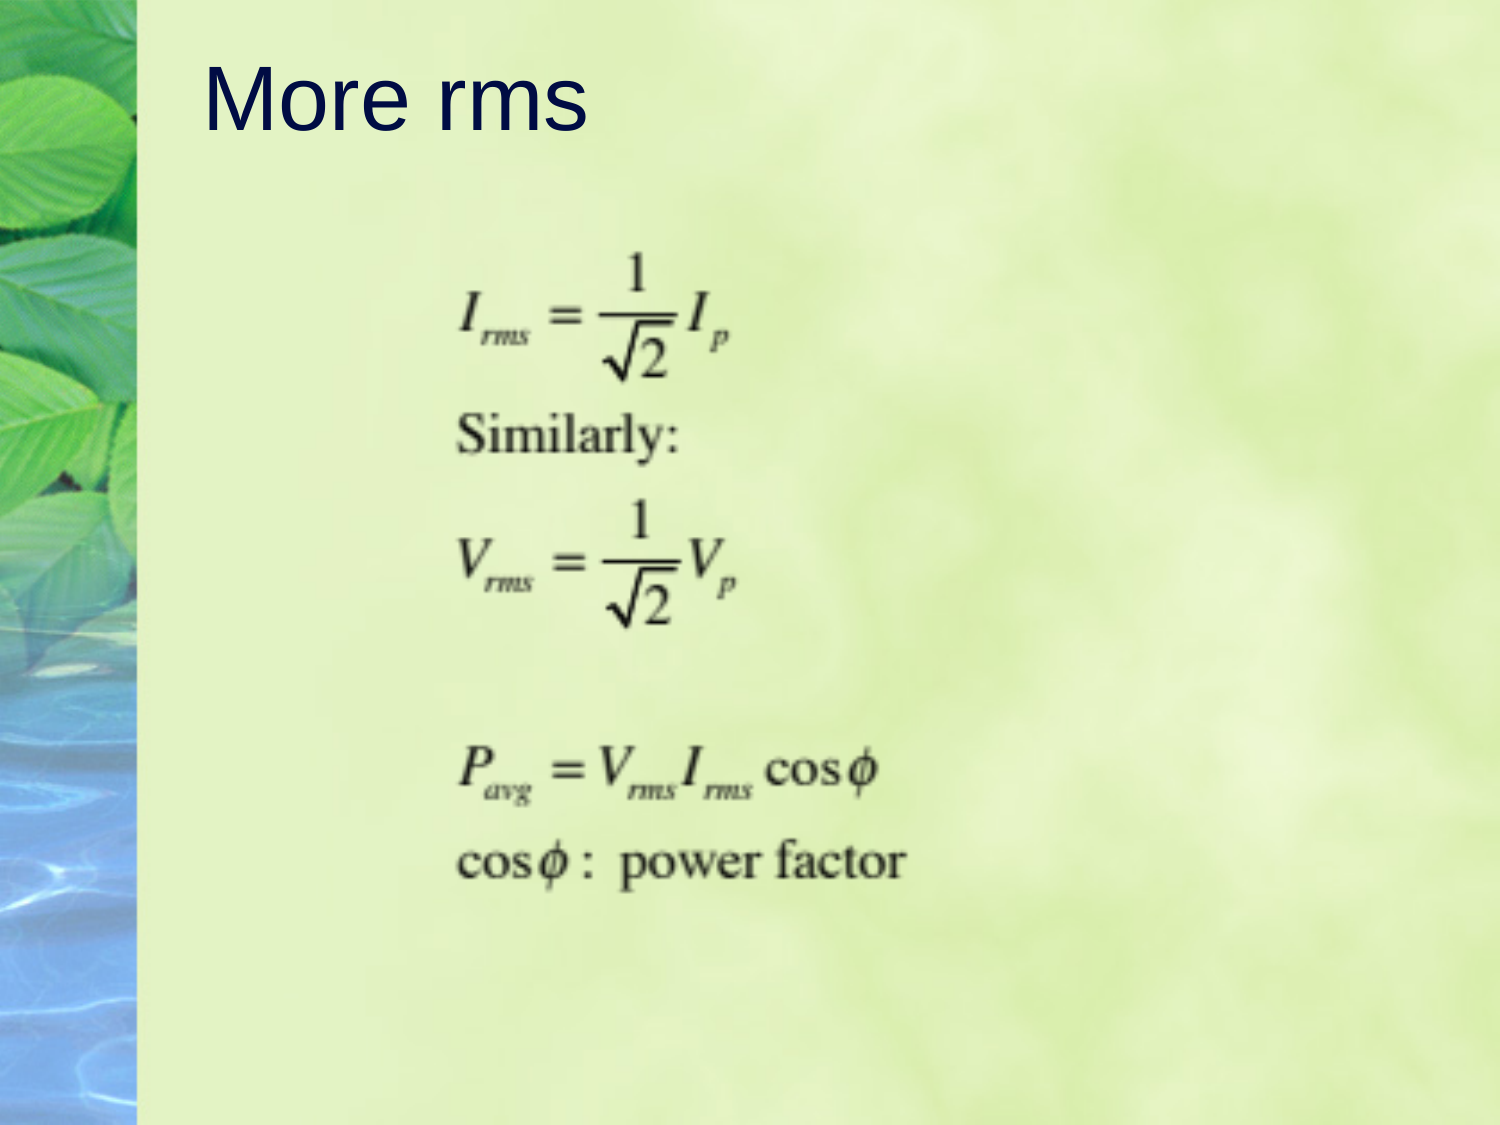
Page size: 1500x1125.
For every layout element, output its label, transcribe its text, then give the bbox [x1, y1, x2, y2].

title More rms [187, 37, 1451, 151]
picture [0, 0, 1500, 1125]
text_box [449, 239, 912, 895]
